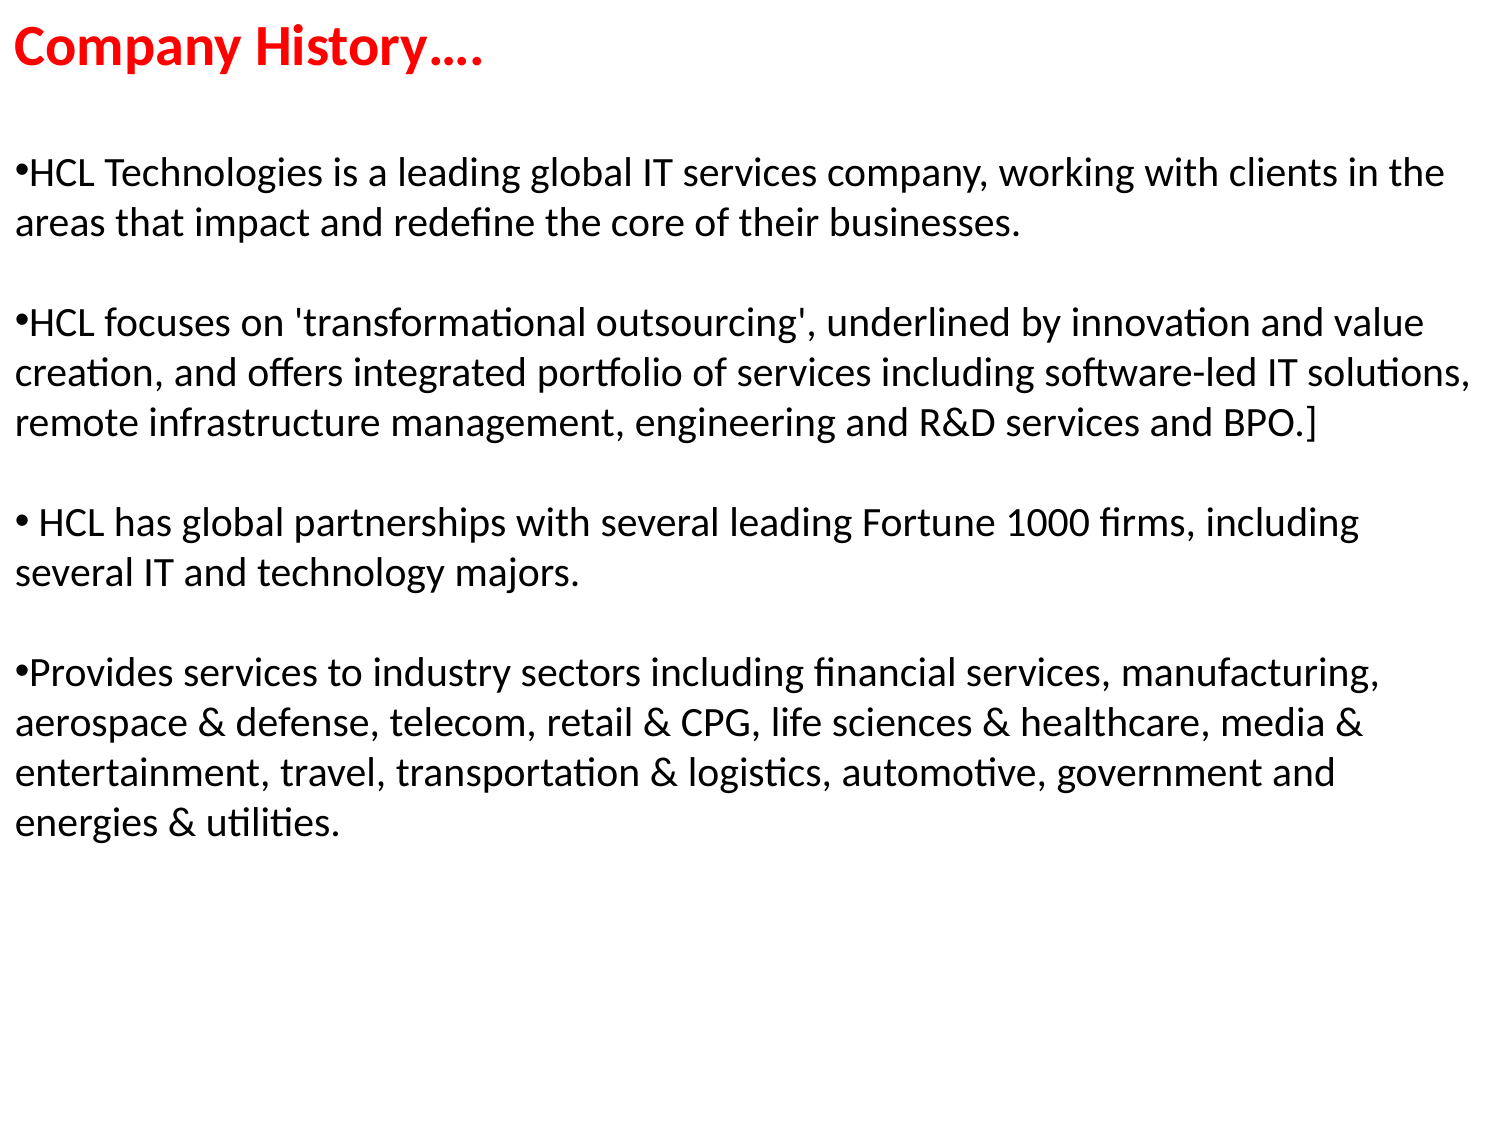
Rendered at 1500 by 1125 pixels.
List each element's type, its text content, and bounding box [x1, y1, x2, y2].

text_box Company History…. [0, 0, 656, 85]
text_box HCL Technologies is a leading global IT services company, working with clients in the areas that impact and redefine the core of their businesses. HCL focuses on 'transformational outsourcing', underlined by innovation and value creation, and offers integrated portfolio of services including software-led IT solutions, remote infrastructure management, engineering and R&D services and BPO.] HCL has global partnerships with several leading Fortune 1000 firms, including several IT and technology majors. Provides services to industry sectors including financial services, manufacturing, aerospace & defense, telecom, retail & CPG, life sciences & healthcare, media & entertainment, travel, transportation & logistics, automotive, government and energies & utilities. [0, 137, 1500, 903]
